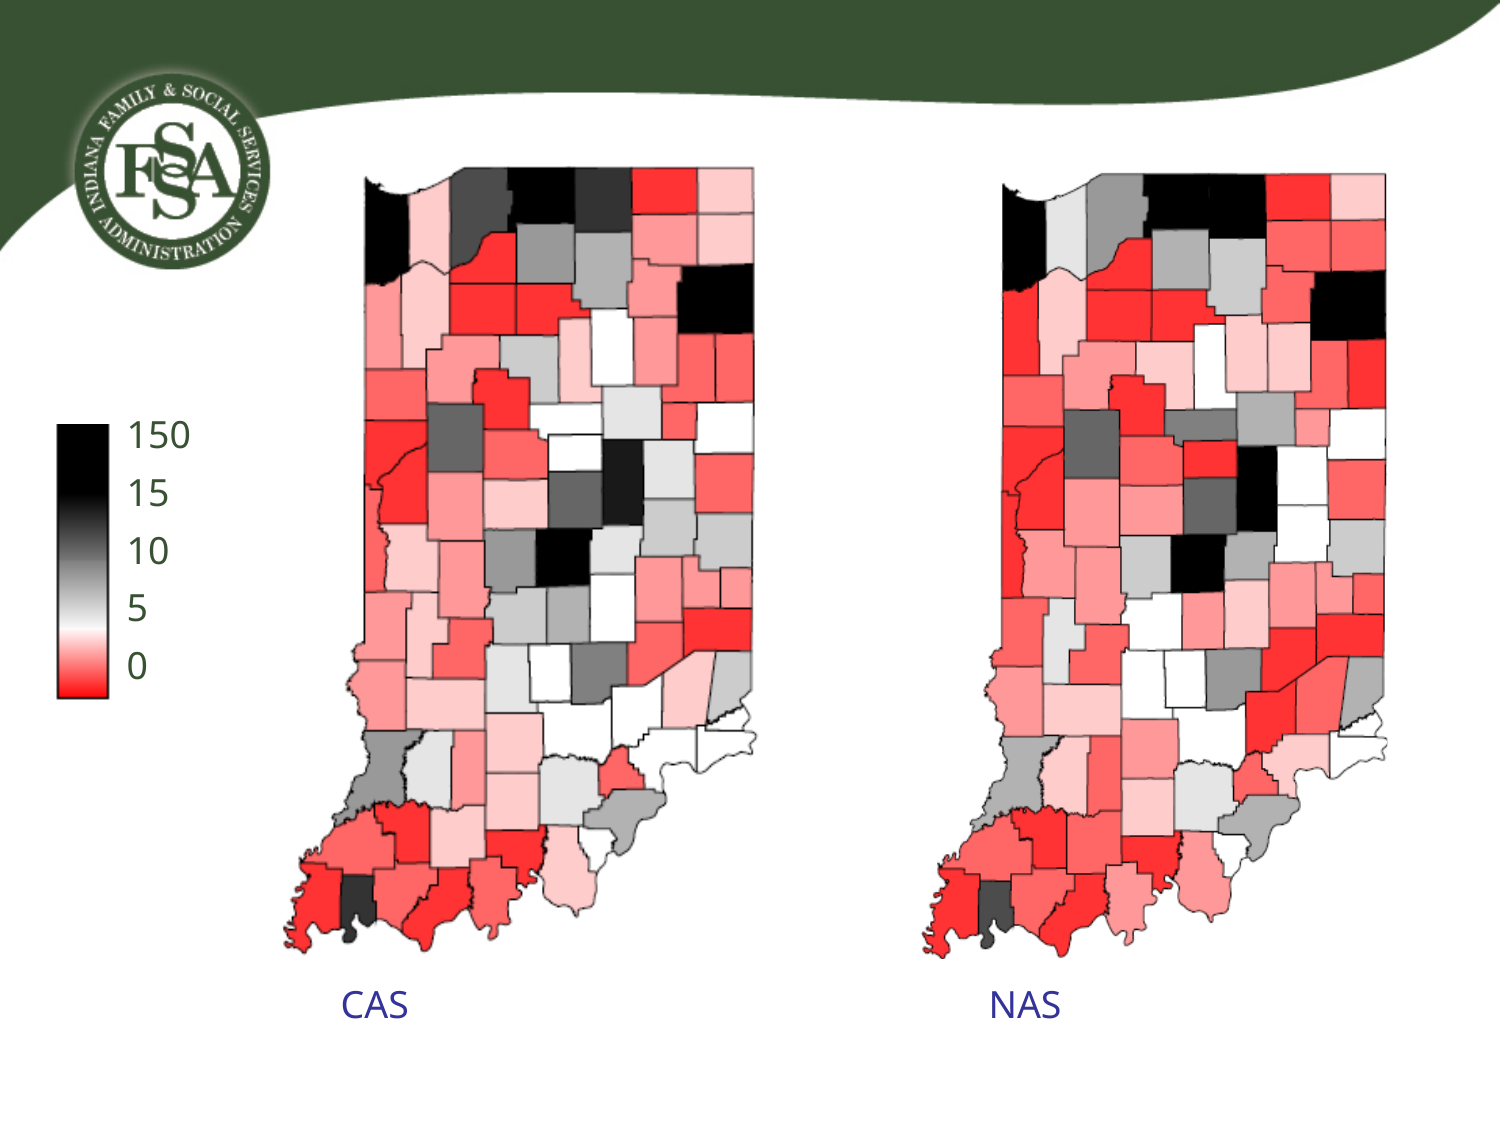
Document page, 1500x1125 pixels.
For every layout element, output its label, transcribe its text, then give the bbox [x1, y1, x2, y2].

picture [0, 0, 1500, 1125]
text_box 150 15 10 5 0 [111, 404, 225, 694]
text_box NAS [724, 923, 1325, 995]
title CAS [111, 902, 638, 1016]
